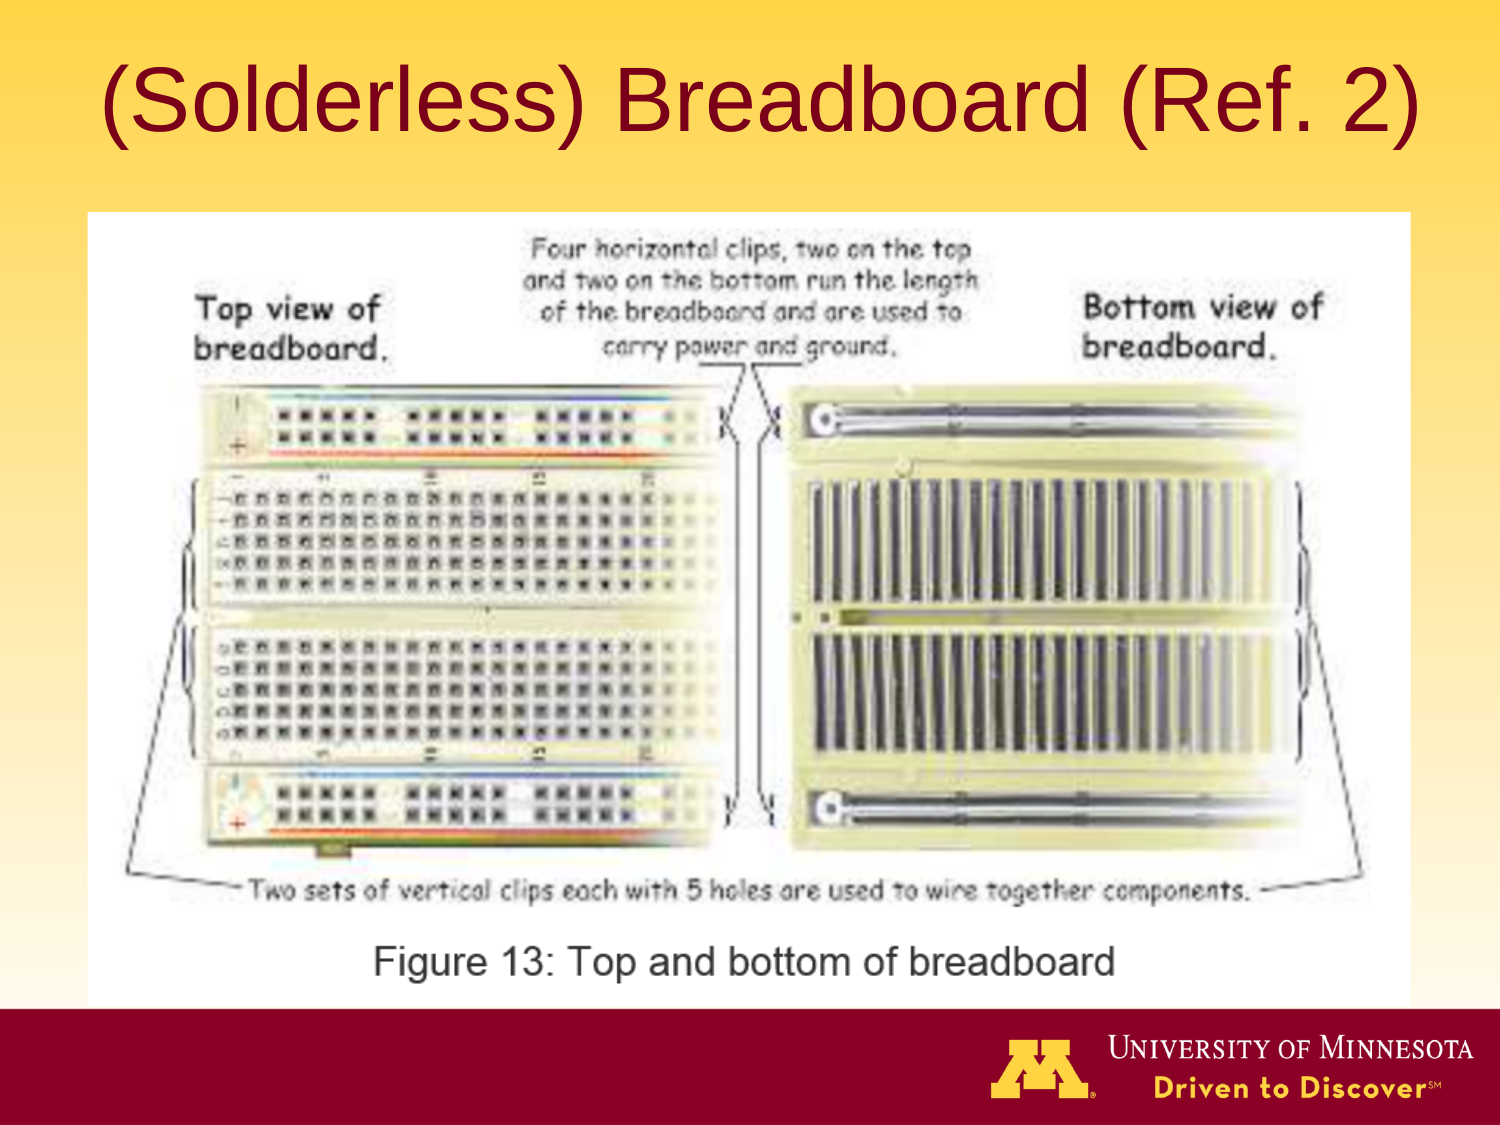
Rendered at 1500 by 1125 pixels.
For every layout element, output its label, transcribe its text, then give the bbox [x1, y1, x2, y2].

title (Solderless) Breadboard (Ref. 2) [62, 24, 1463, 166]
picture [0, 0, 1500, 1125]
